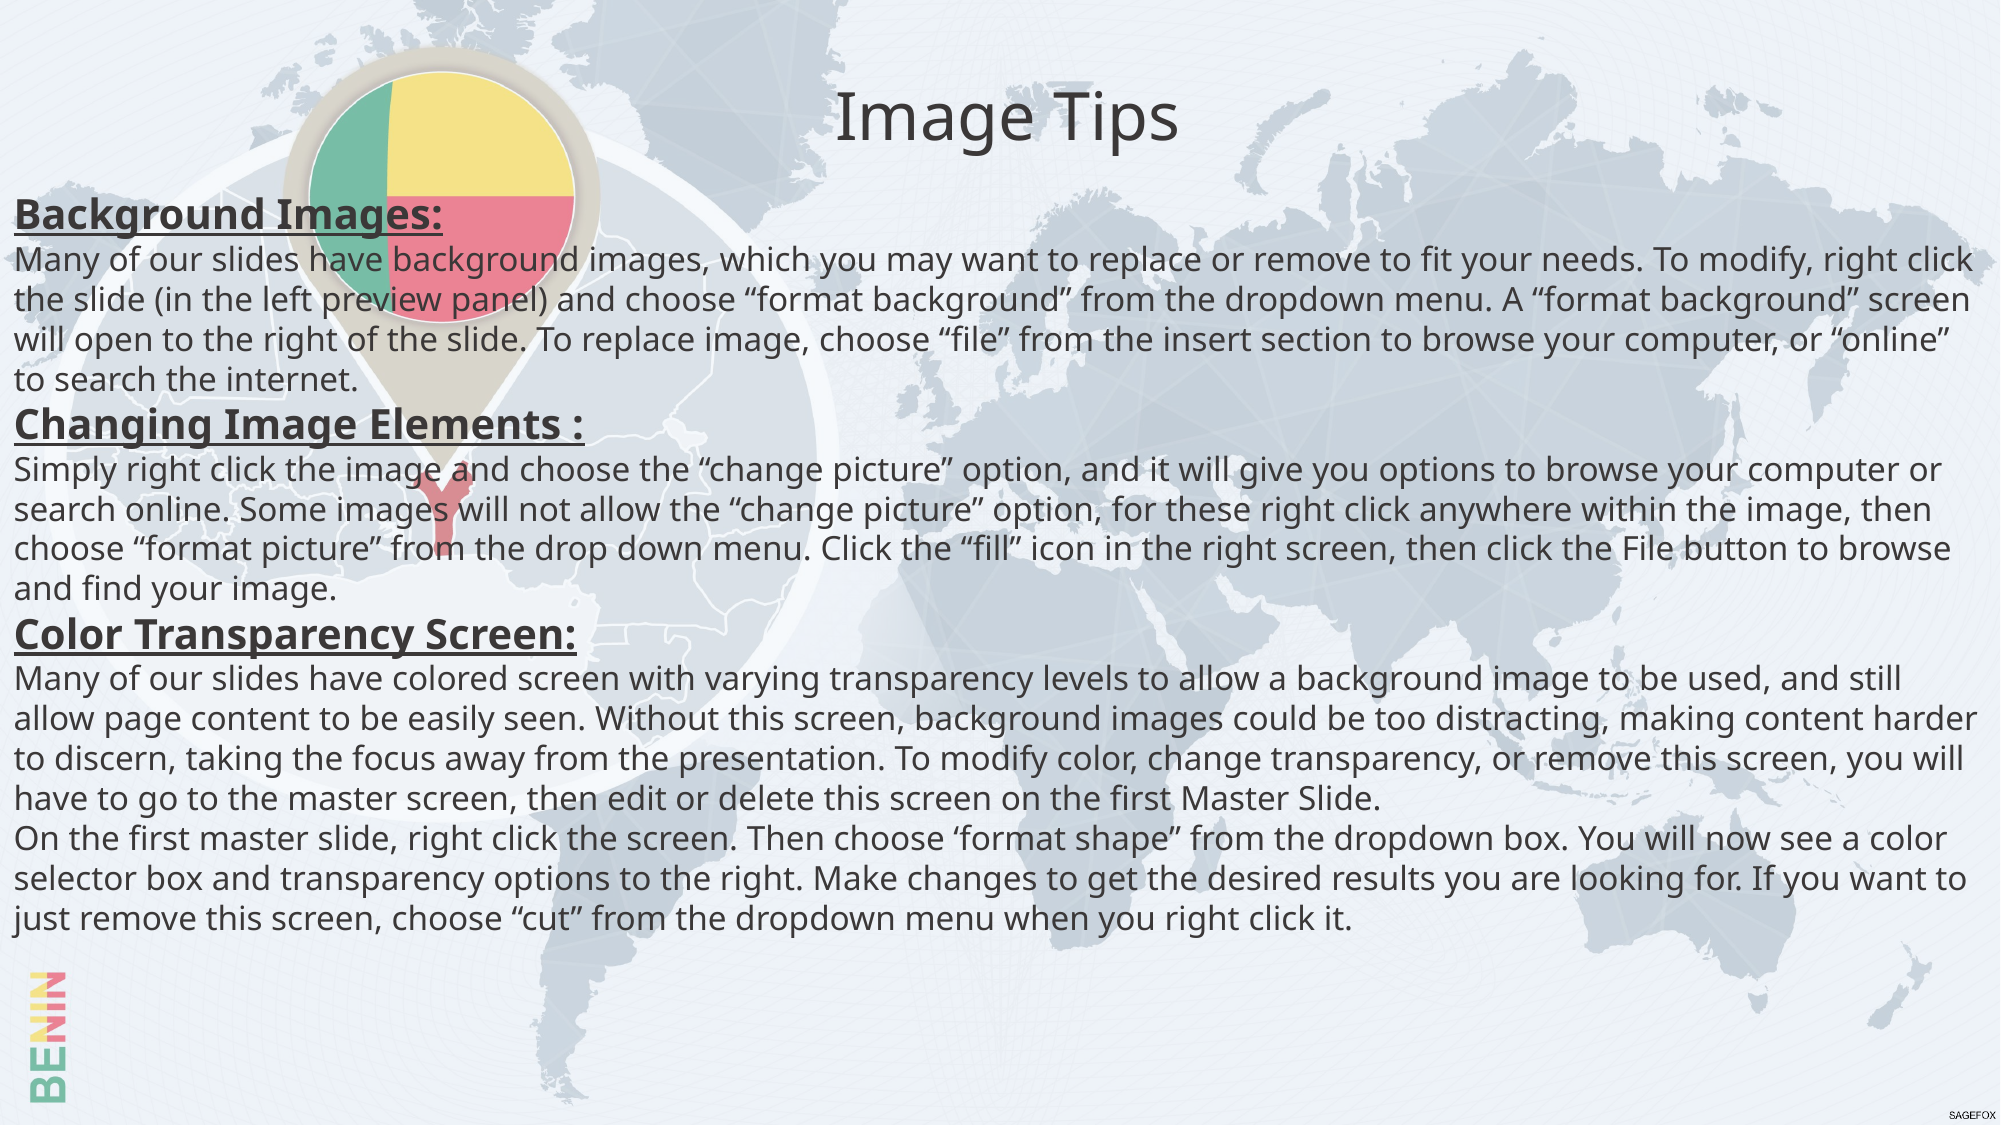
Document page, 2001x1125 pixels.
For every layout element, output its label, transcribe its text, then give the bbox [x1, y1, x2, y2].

title Image Tips [597, 59, 1420, 177]
text_box Background Images: Many of our slides have background images, which you may want to replace or remove to fit your needs. To modify, right click the slide (in the left preview panel) and choose “format background” from the dropdown menu. A “format background” screen will open to the right of the slide. To replace image, choose “file” from the insert section to browse your computer, or “online” to search the internet. Changing Image Elements : Simply right click the image and choose the “change picture” option, and it will give you options to browse your computer or search online. Some images will not allow the “change picture” option, for these right click anywhere within the image, then choose “format picture” from the drop down menu. Click the “fill” icon in the right screen, then click the File button to browse and find your image. Color Transparency Screen: Many of our slides have colored screen with varying transparency levels to allow a background image to be used, and still allow page content to be easily seen. Without this screen, background images could be too distracting, making content harder to discern, taking the focus away from the presentation. To modify color, change transparency, or remove this screen, you will have to go to the master screen, then edit or delete this screen on the first Master Slide. On the first master slide, right click the screen. Then choose ‘format shape” from the dropdown box. You will now see a color selector box and transparency options to the right. Make changes to get the desired results you are looking for. If you want to just remove this screen, choose “cut” from the dropdown menu when you right click it. [0, 0, 2000, 1125]
